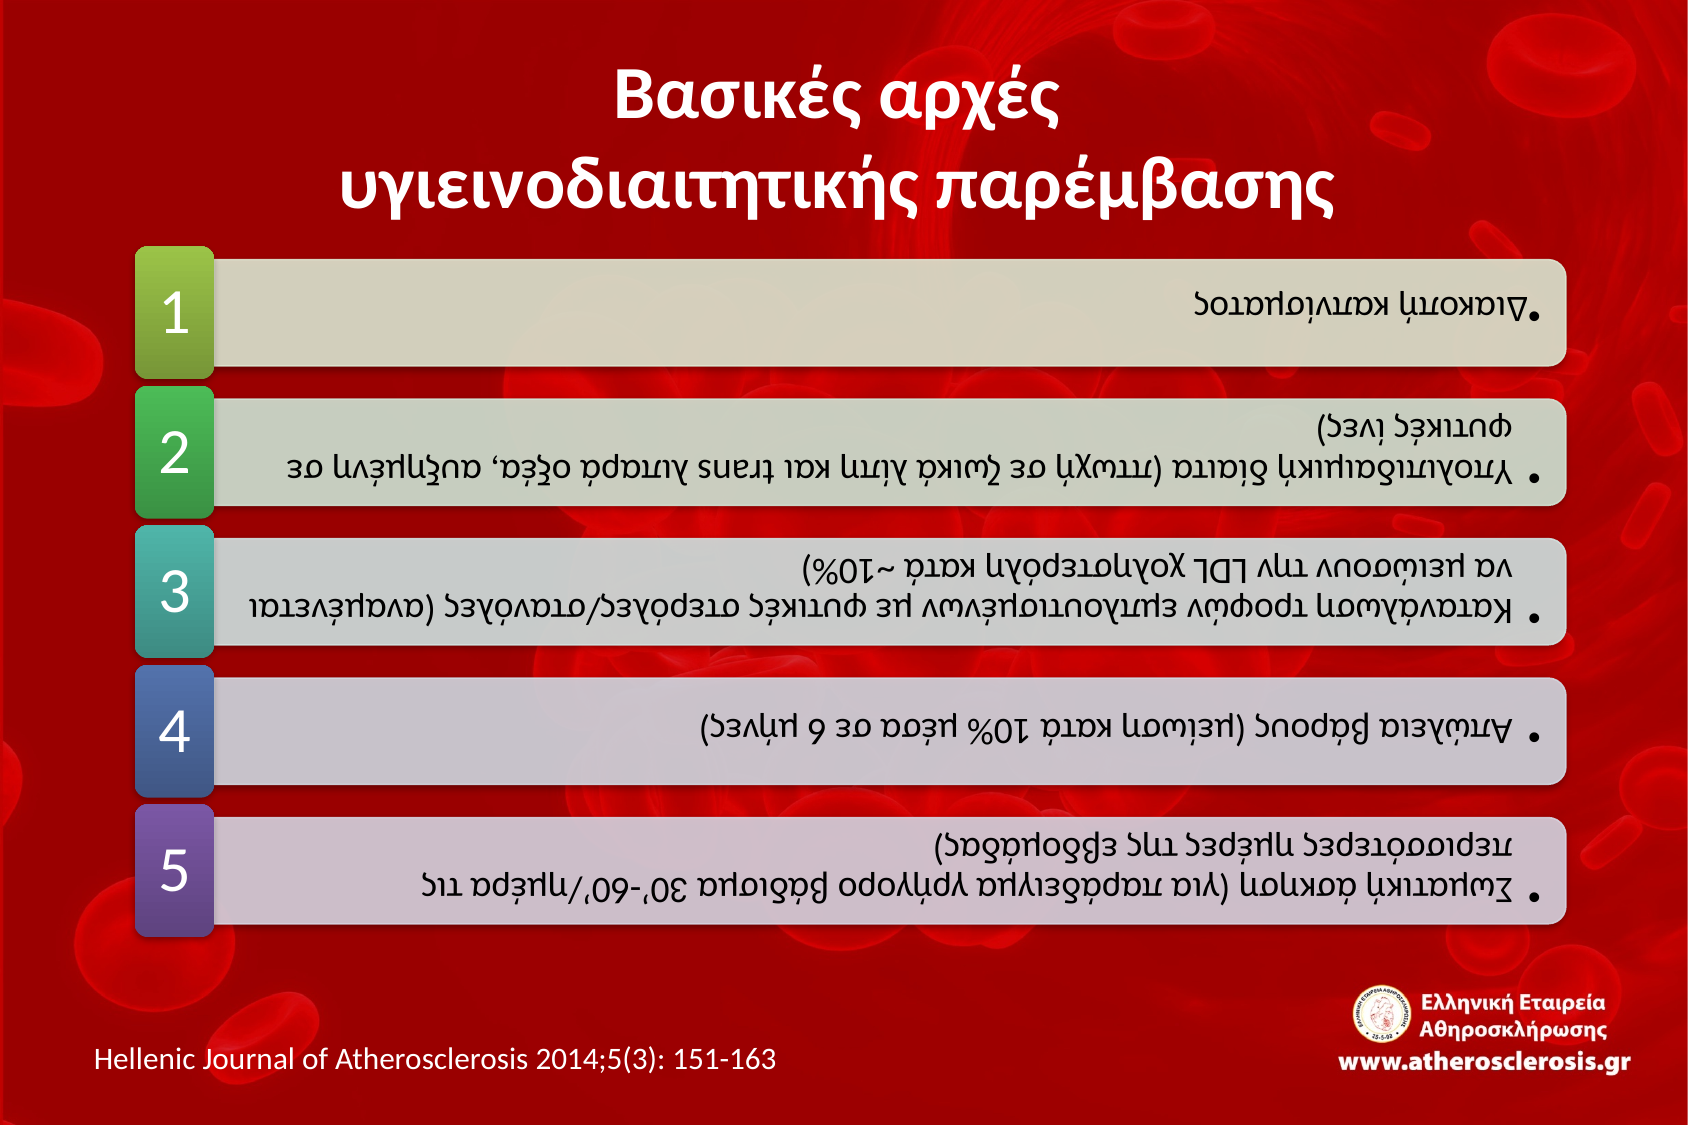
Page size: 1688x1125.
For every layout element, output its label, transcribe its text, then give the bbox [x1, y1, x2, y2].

title Βασικές αρχές υγιεινοδιαιτητικής παρέμβασης [26, 56, 1648, 211]
picture [0, 0, 1688, 1125]
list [26, 245, 1675, 938]
text_box Hellenic Journal of Atherosclerosis 2014;5(3): 151-163 [79, 1031, 923, 1084]
